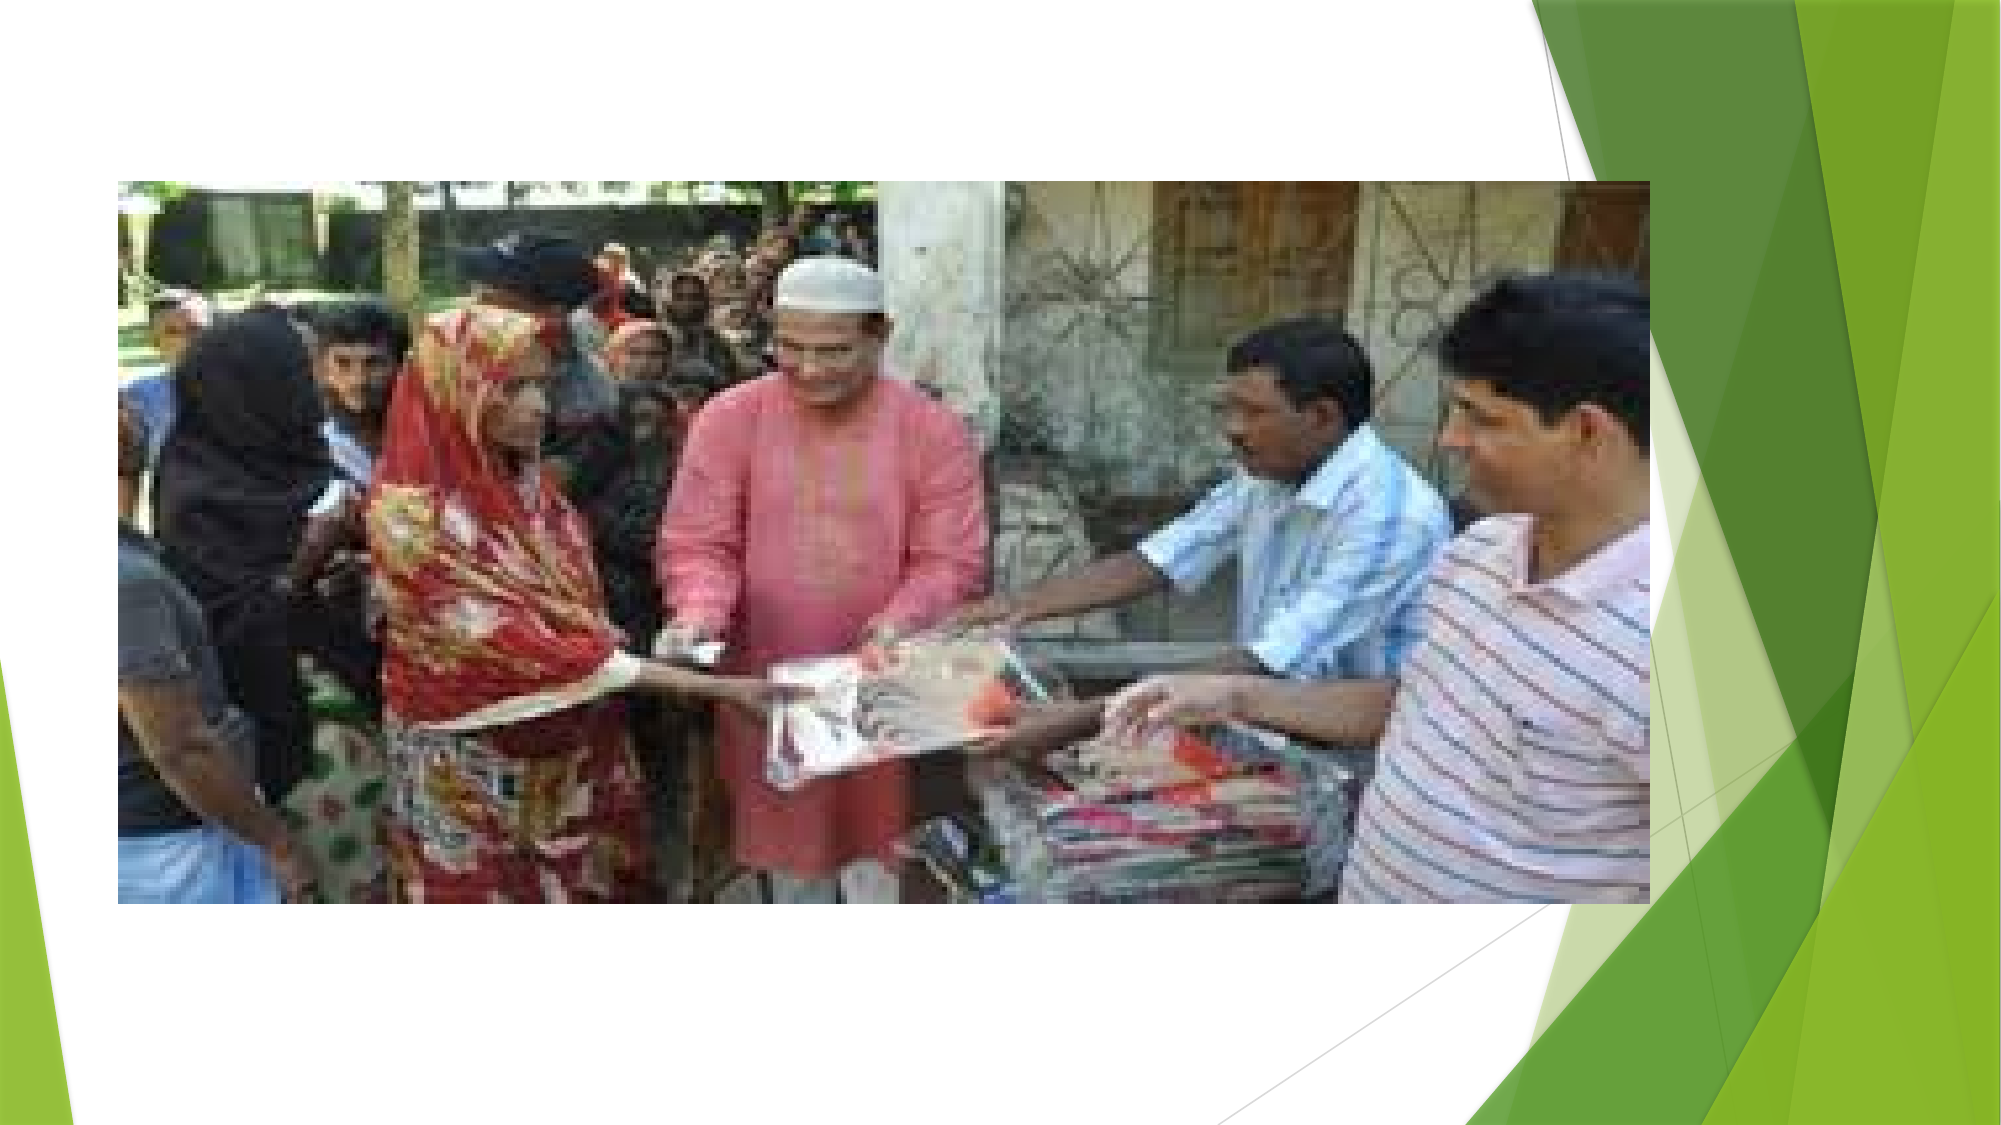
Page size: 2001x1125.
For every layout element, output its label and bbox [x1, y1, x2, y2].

picture [118, 180, 1651, 905]
